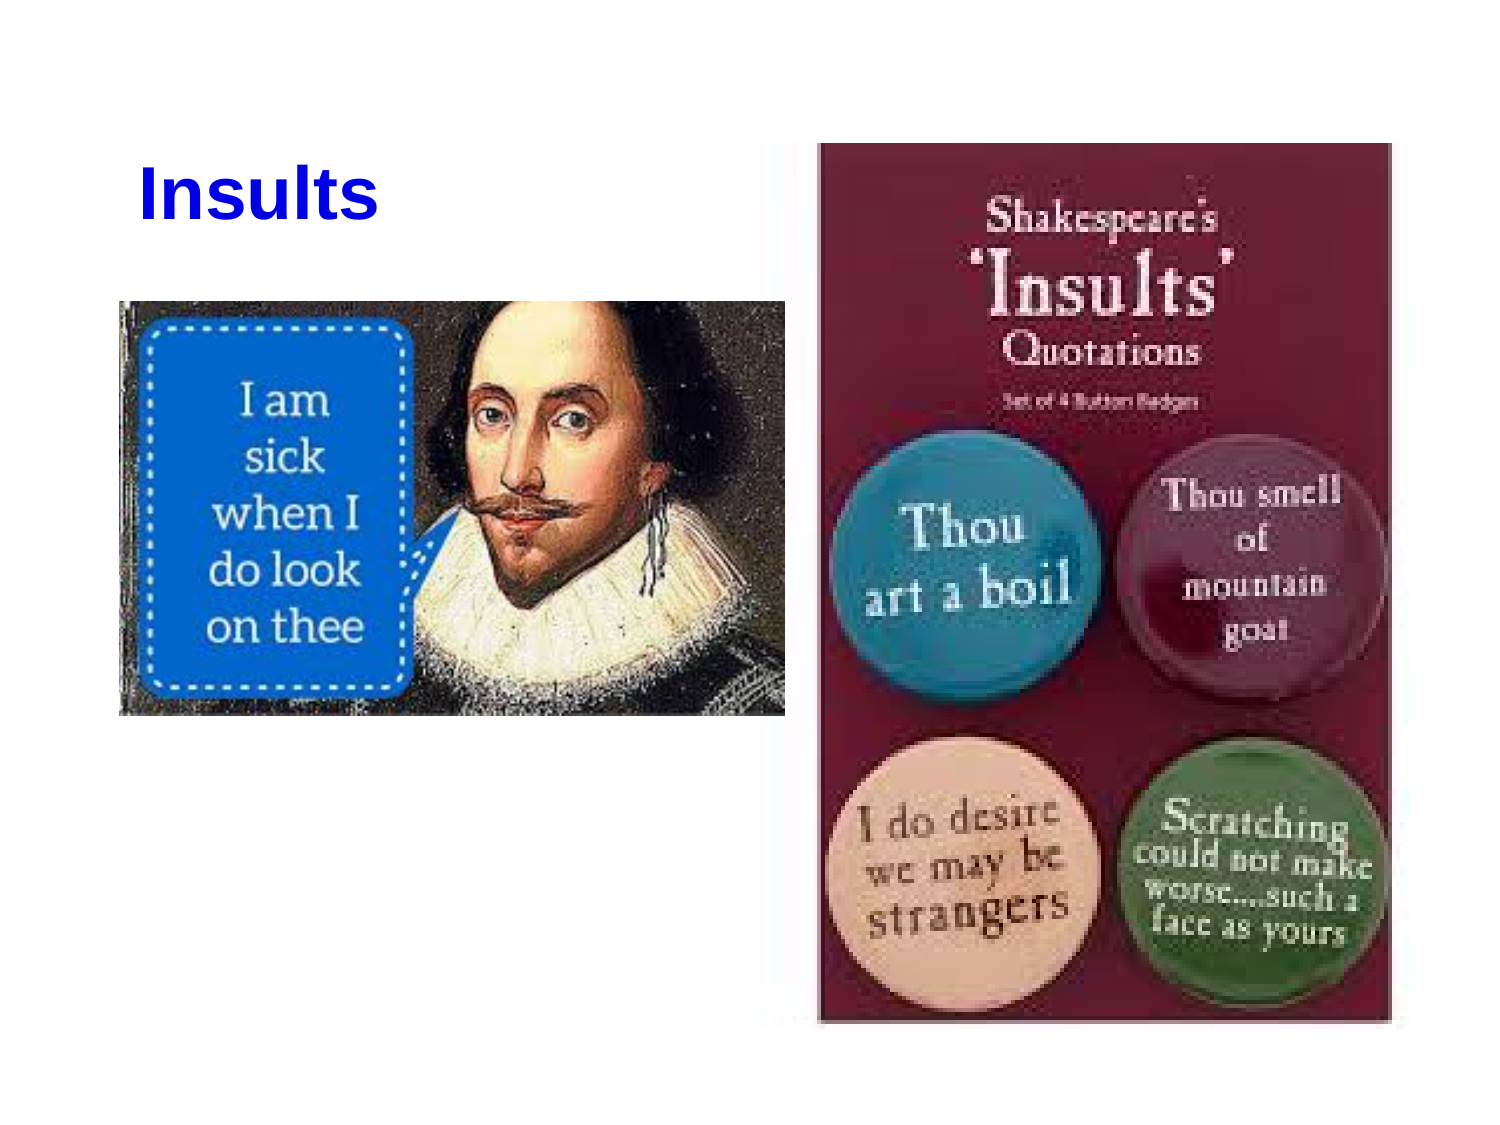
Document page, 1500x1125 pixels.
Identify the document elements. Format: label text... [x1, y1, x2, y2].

picture [119, 142, 1500, 1030]
text_box Insults [123, 137, 1424, 299]
